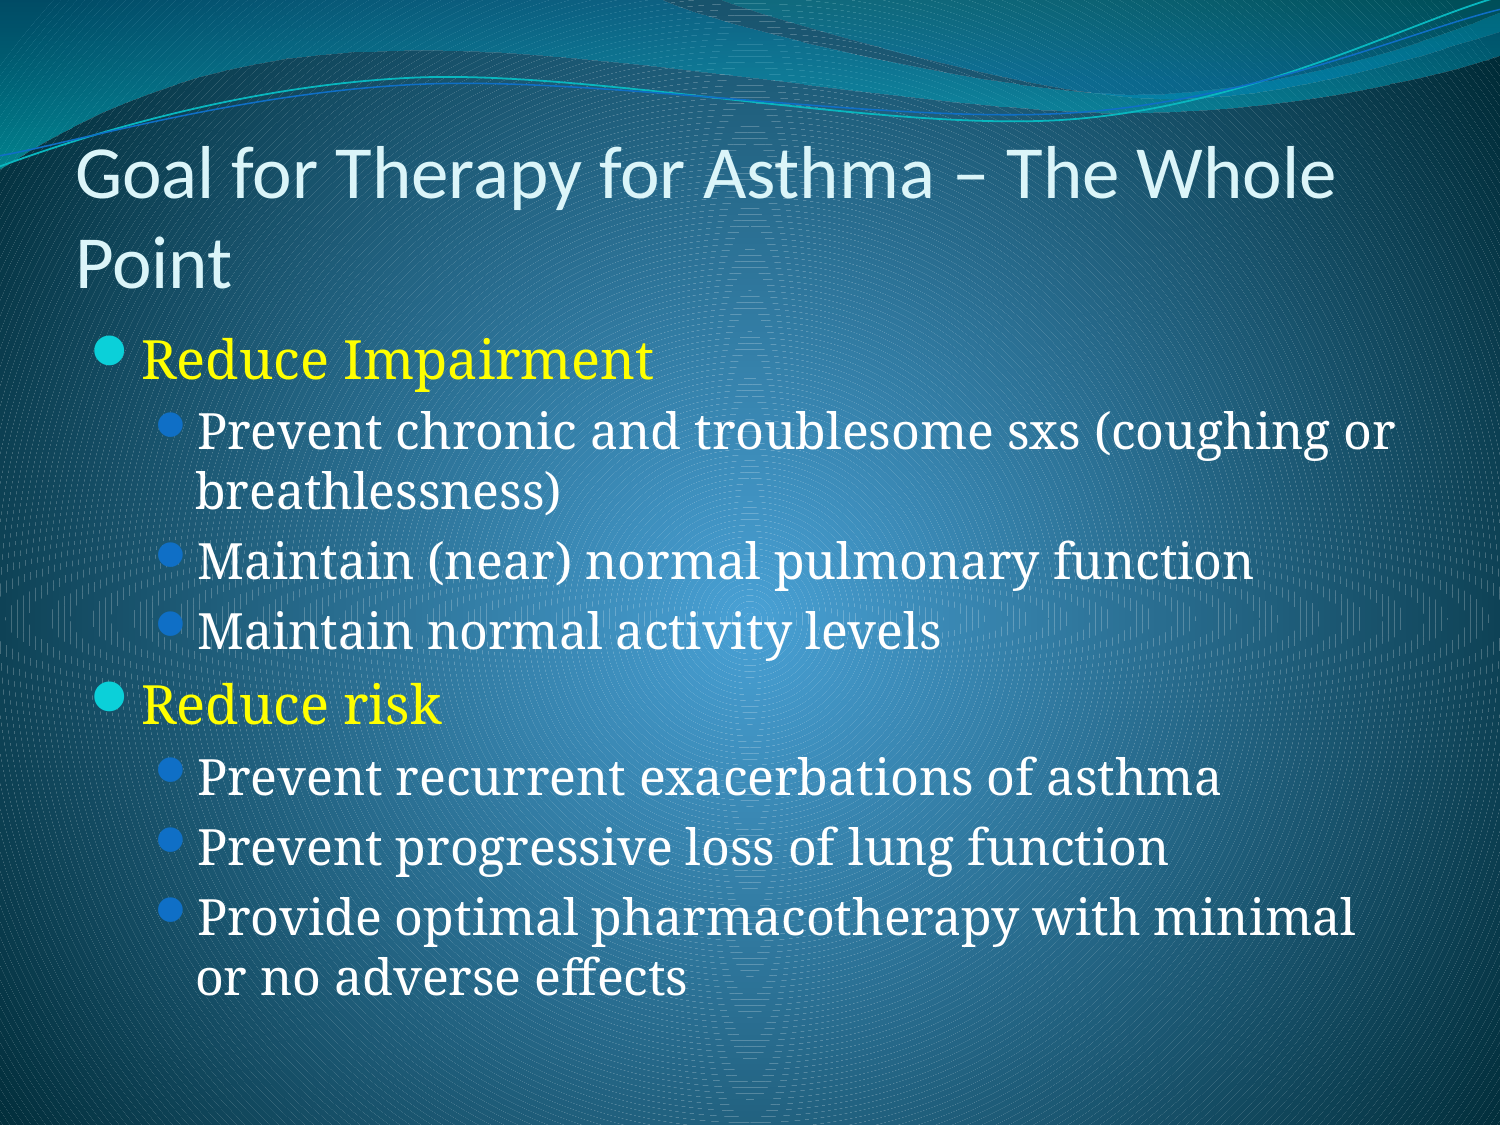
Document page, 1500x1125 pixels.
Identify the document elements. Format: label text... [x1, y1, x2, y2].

list Reduce Impairment Prevent chronic and troublesome sxs (coughing or breathlessness) Maintain (near) normal pulmonary function Maintain normal activity levels Reduce risk Prevent recurrent exacerbations of asthma Prevent progressive loss of lung function Provide optimal pharmacotherapy with minimal or no adverse effects [74, 317, 1426, 1038]
title Goal for Therapy for Asthma – The Whole Point [74, 115, 1426, 304]
